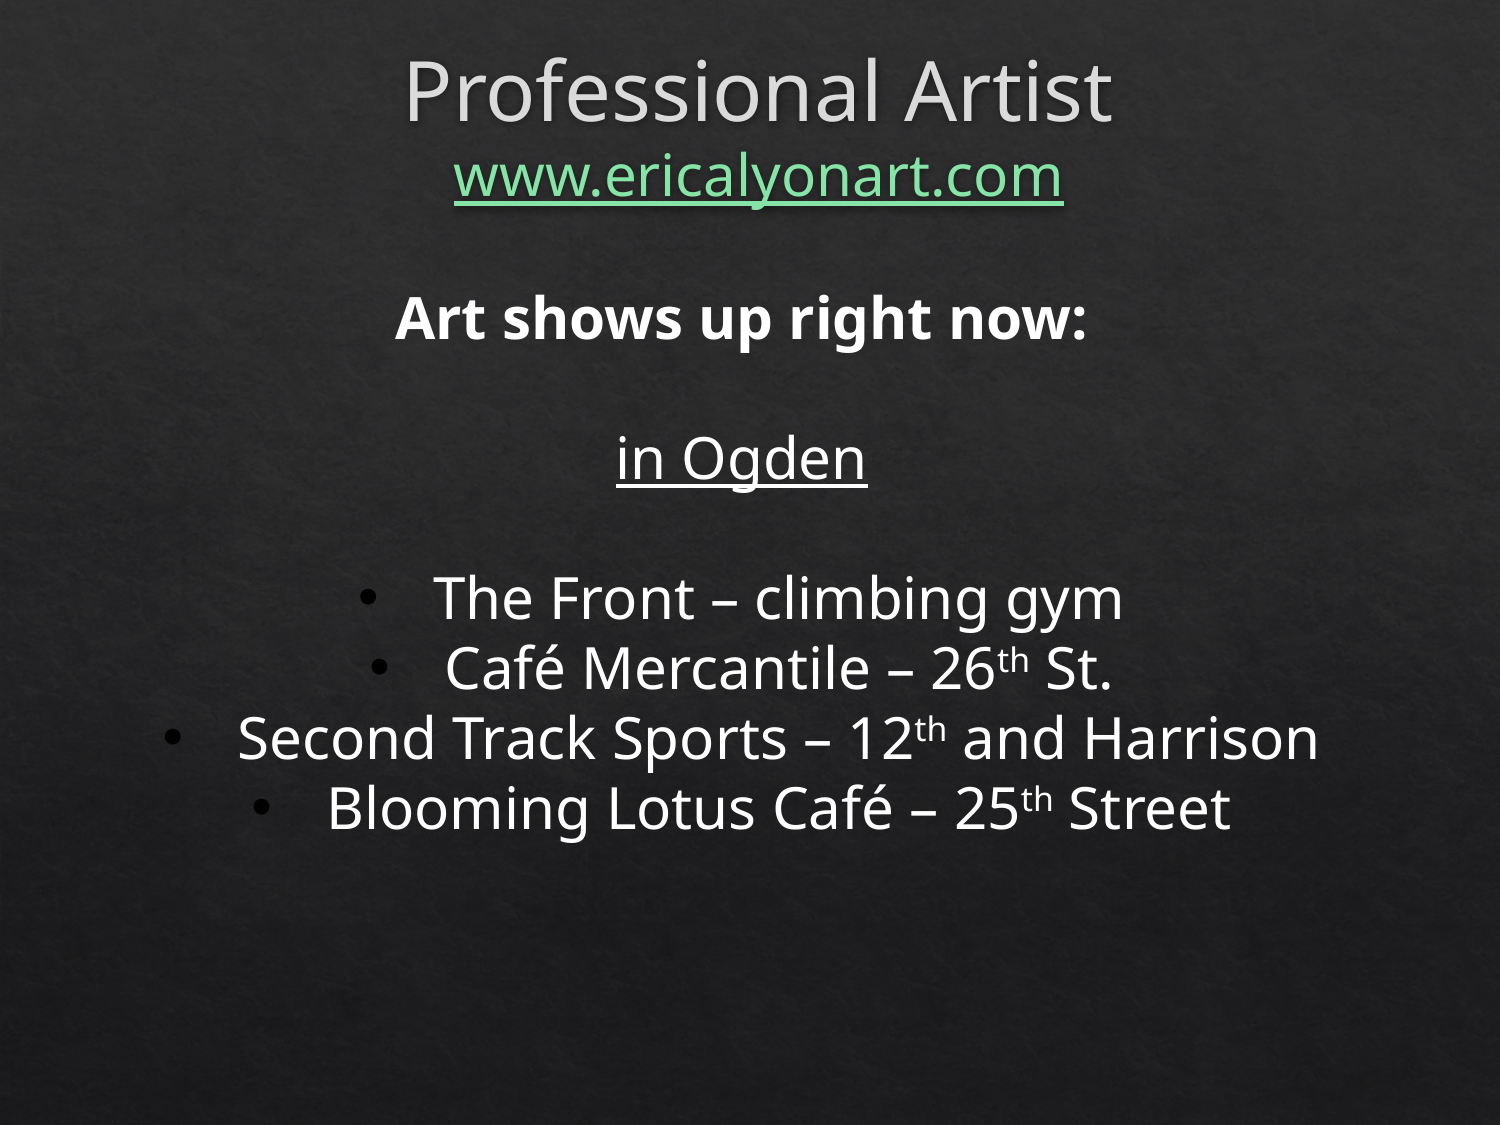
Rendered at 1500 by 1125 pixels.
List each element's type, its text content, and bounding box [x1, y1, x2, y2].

text_box Art shows up right now: in Ogden The Front – climbing gym Café Mercantile – 26th St. Second Track Sports – 12th and Harrison Blooming Lotus Café – 25th Street [75, 274, 1408, 848]
title Professional Artist www.ericalyonart.com [0, 29, 1500, 228]
